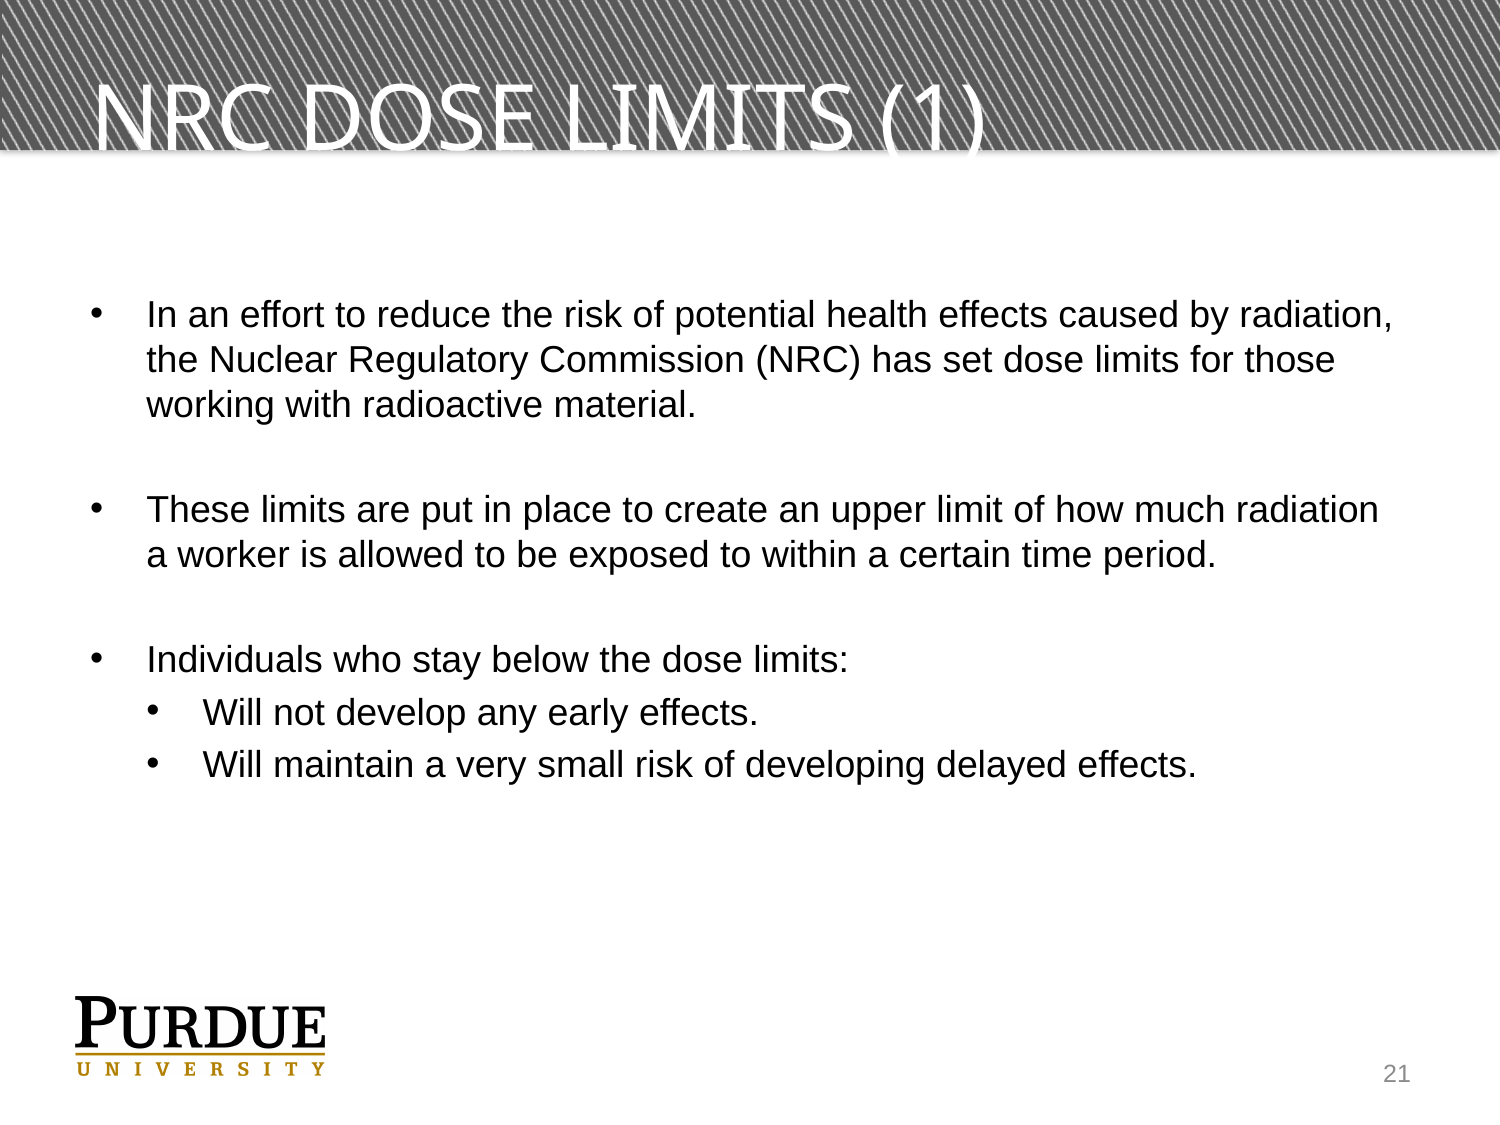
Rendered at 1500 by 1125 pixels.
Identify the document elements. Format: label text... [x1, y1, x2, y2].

slide_number 21 [1076, 1042, 1427, 1103]
title NRC dose Limits (1) [75, 51, 1427, 175]
picture [75, 996, 325, 1076]
list In an effort to reduce the risk of potential health effects caused by radiation, the Nuclear Regulatory Commission (NRC) has set dose limits for those working with radioactive material. These limits are put in place to create an upper limit of how much radiation a worker is allowed to be exposed to within a certain time period. Individuals who stay below the dose limits: Will not develop any early effects. Will maintain a very small risk of developing delayed effects. [75, 282, 1427, 975]
